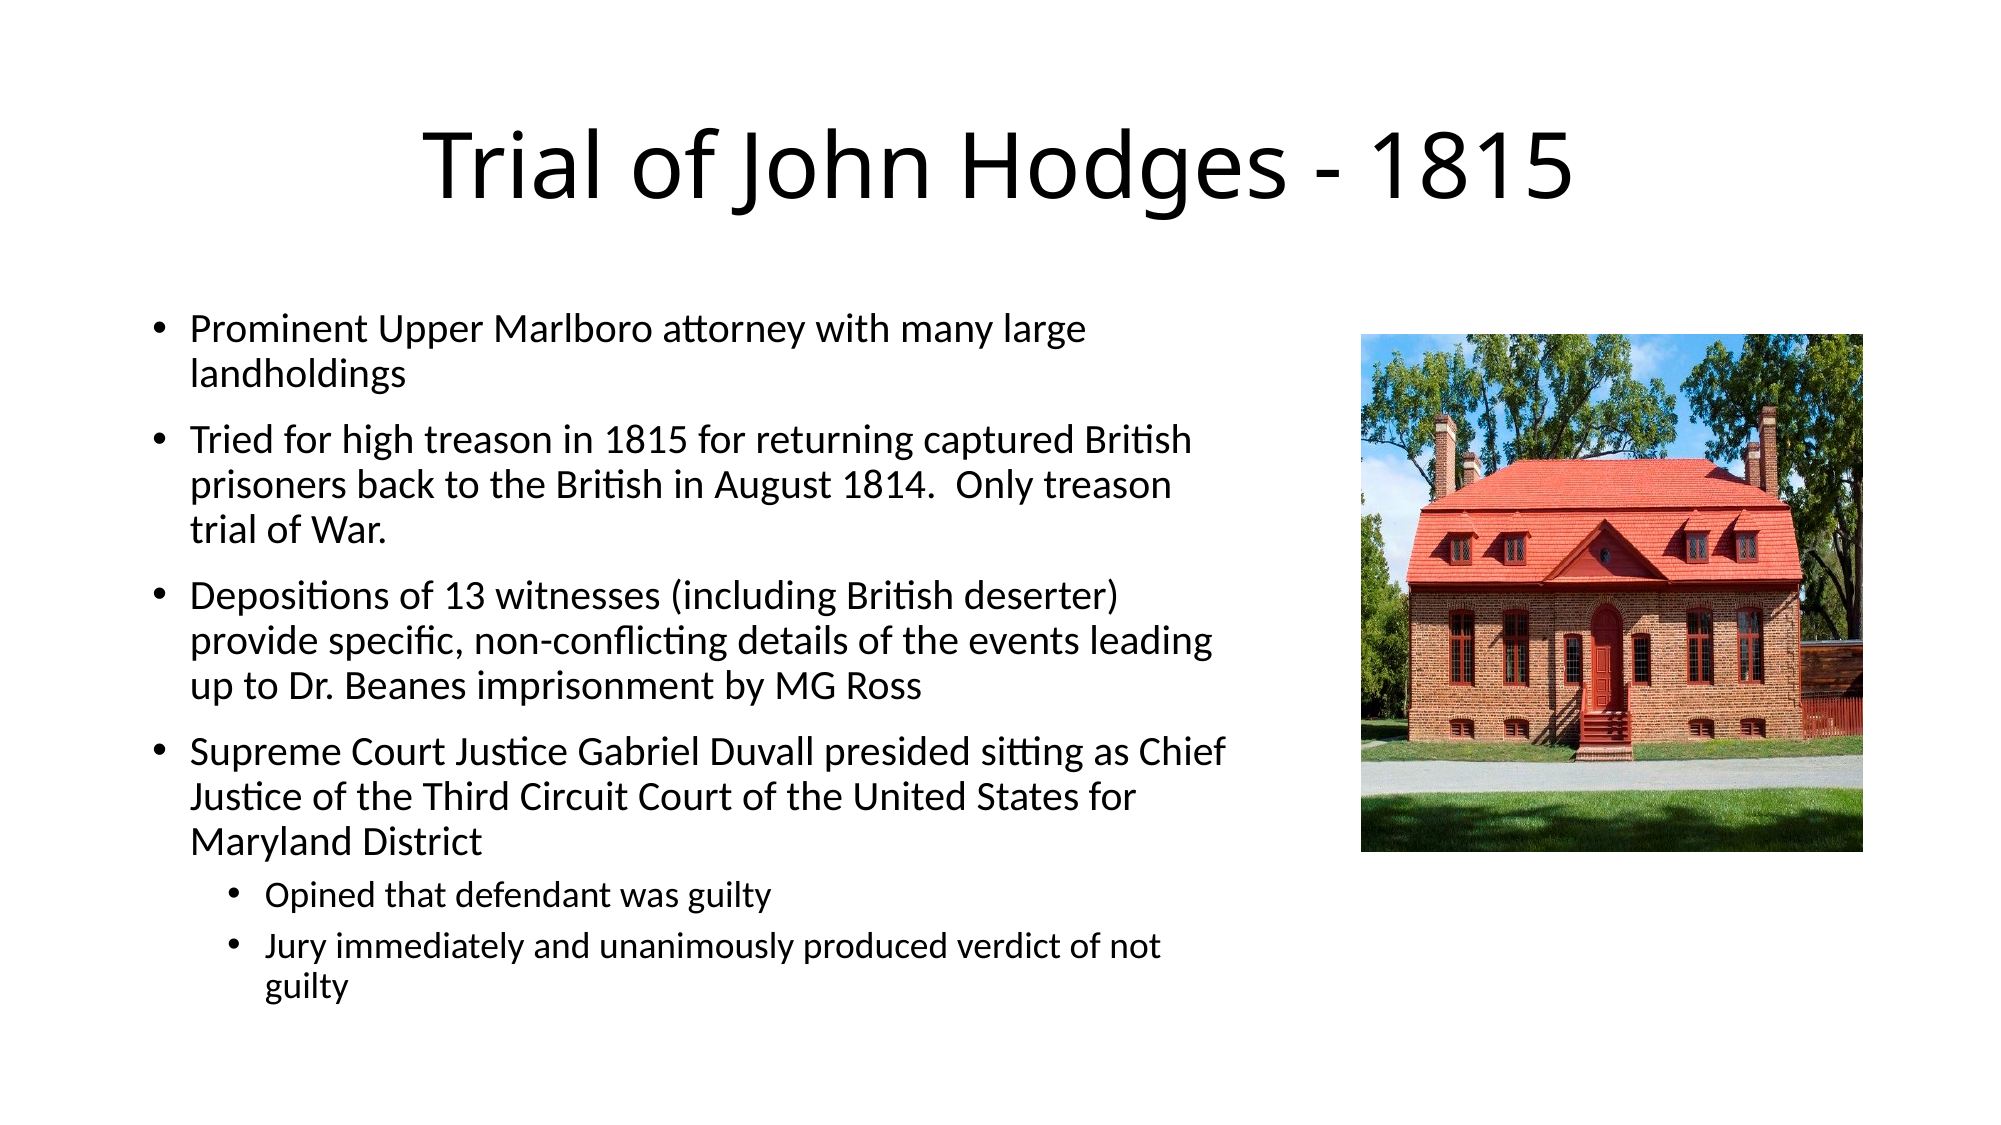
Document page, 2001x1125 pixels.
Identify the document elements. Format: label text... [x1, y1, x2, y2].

picture [1361, 334, 1863, 852]
list Prominent Upper Marlboro attorney with many large landholdings Tried for high treason in 1815 for returning captured British prisoners back to the British in August 1814. Only treason trial of War. Depositions of 13 witnesses (including British deserter) provide specific, non-conflicting details of the events leading up to Dr. Beanes imprisonment by MG Ross Supreme Court Justice Gabriel Duvall presided sitting as Chief Justice of the Third Circuit Court of the United States for Maryland District Opined that defendant was guilty Jury immediately and unanimously produced verdict of not guilty [137, 299, 1250, 1014]
title Trial of John Hodges - 1815 [137, 59, 1863, 278]
